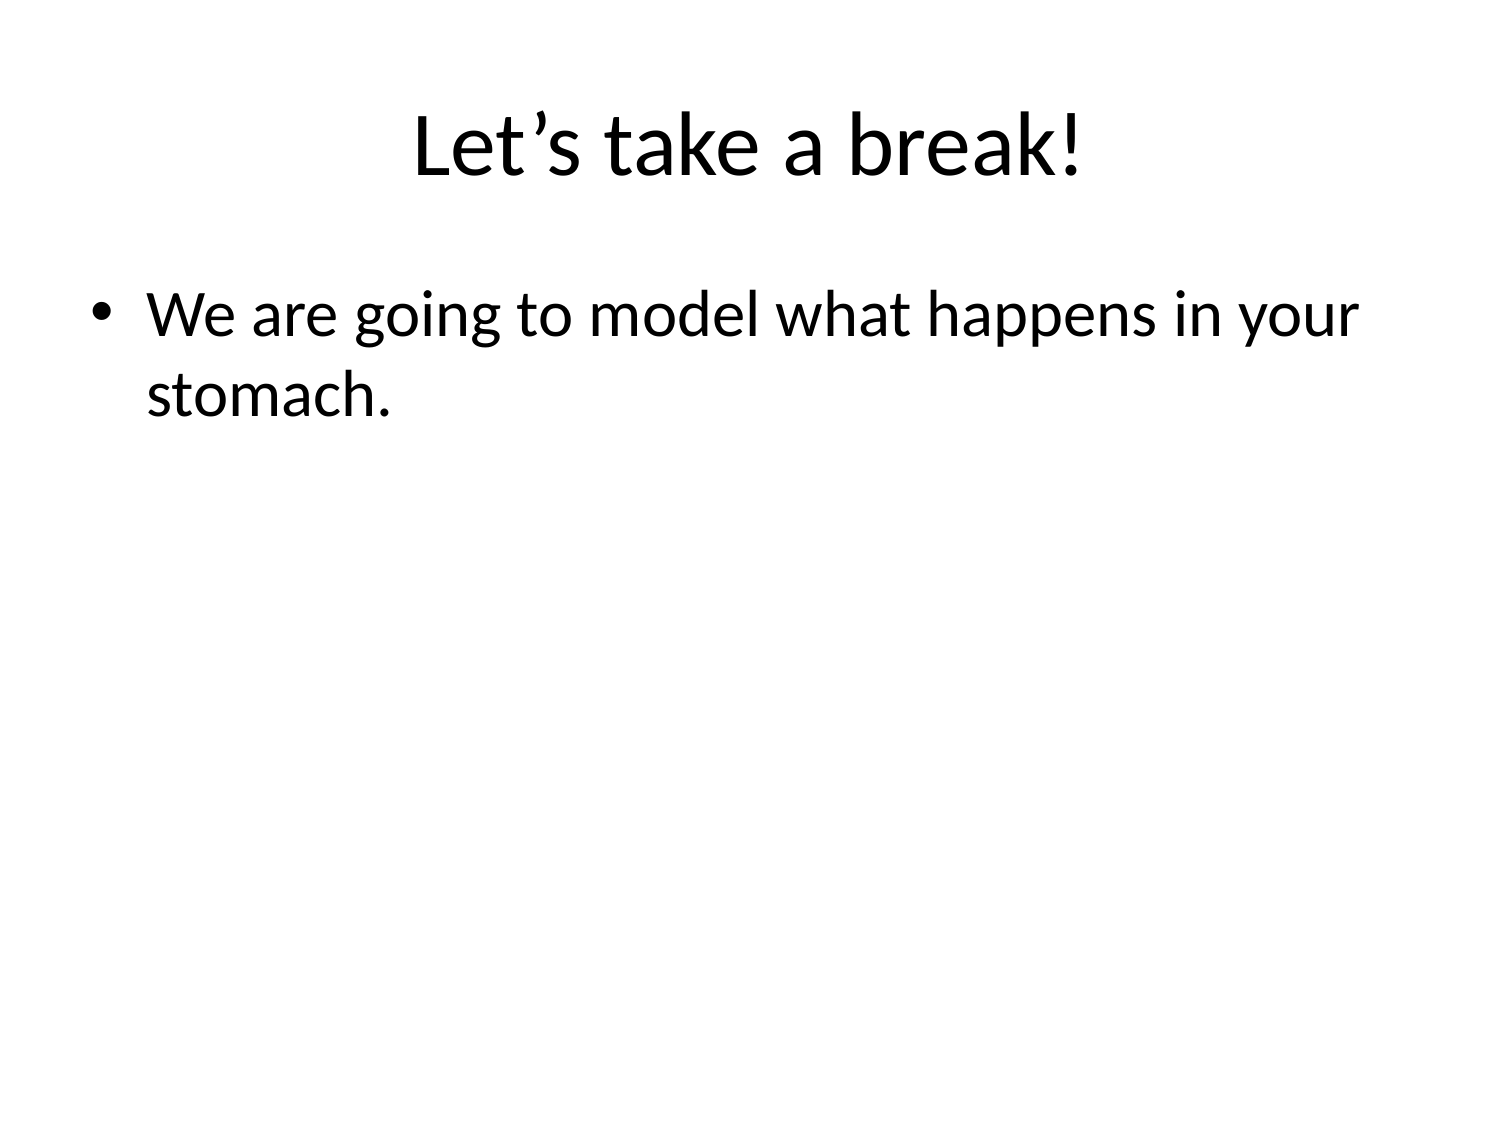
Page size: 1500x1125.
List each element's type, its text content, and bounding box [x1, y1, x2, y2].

title Let’s take a break! [75, 45, 1425, 233]
list We are going to model what happens in your stomach. [75, 262, 1425, 1005]
